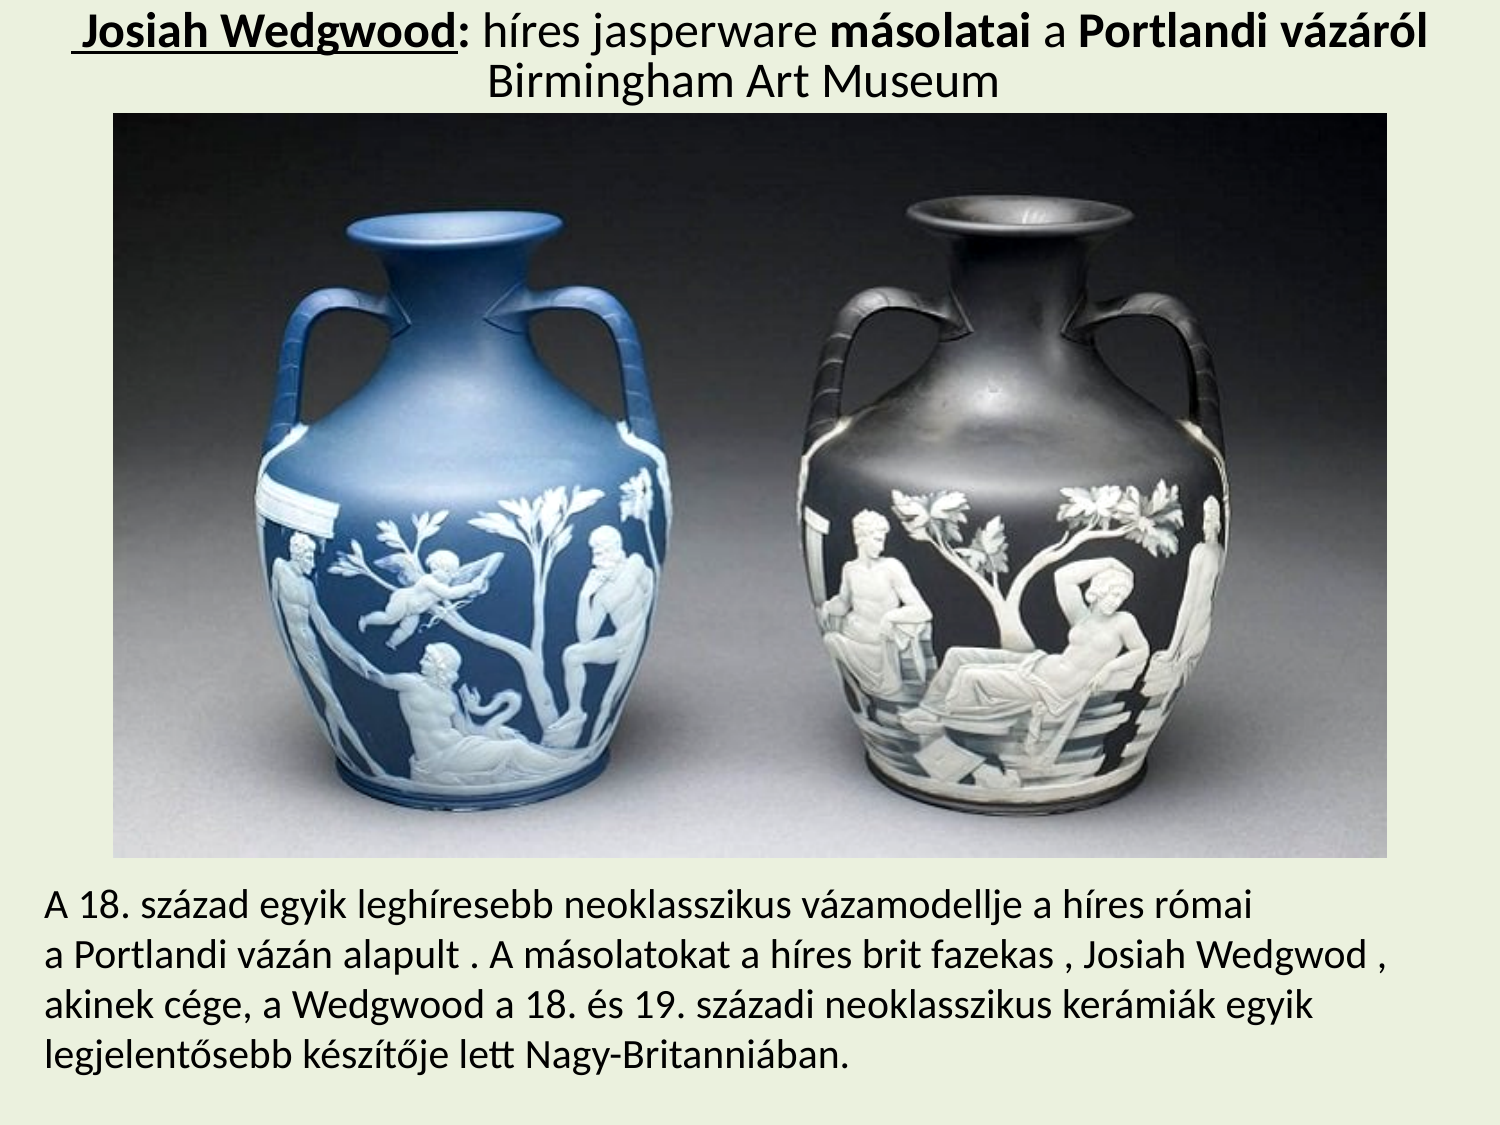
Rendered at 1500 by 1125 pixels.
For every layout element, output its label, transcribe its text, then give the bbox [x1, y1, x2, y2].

text_box Josiah Wedgwood: híres jasperware másolatai a Portlandi vázáról Birmingham Art Museum [0, 0, 1500, 115]
text_box A 18. század egyik leghíresebb neoklasszikus vázamodellje a híres római a Portlandi vázán alapult . A másolatokat a híres brit fazekas , Josiah Wedgwod , akinek cége, a Wedgwood a 18. és 19. századi neoklasszikus kerámiák egyik legjelentősebb készítője lett Nagy-Britanniában. [29, 869, 1471, 1085]
picture [113, 113, 1387, 858]
